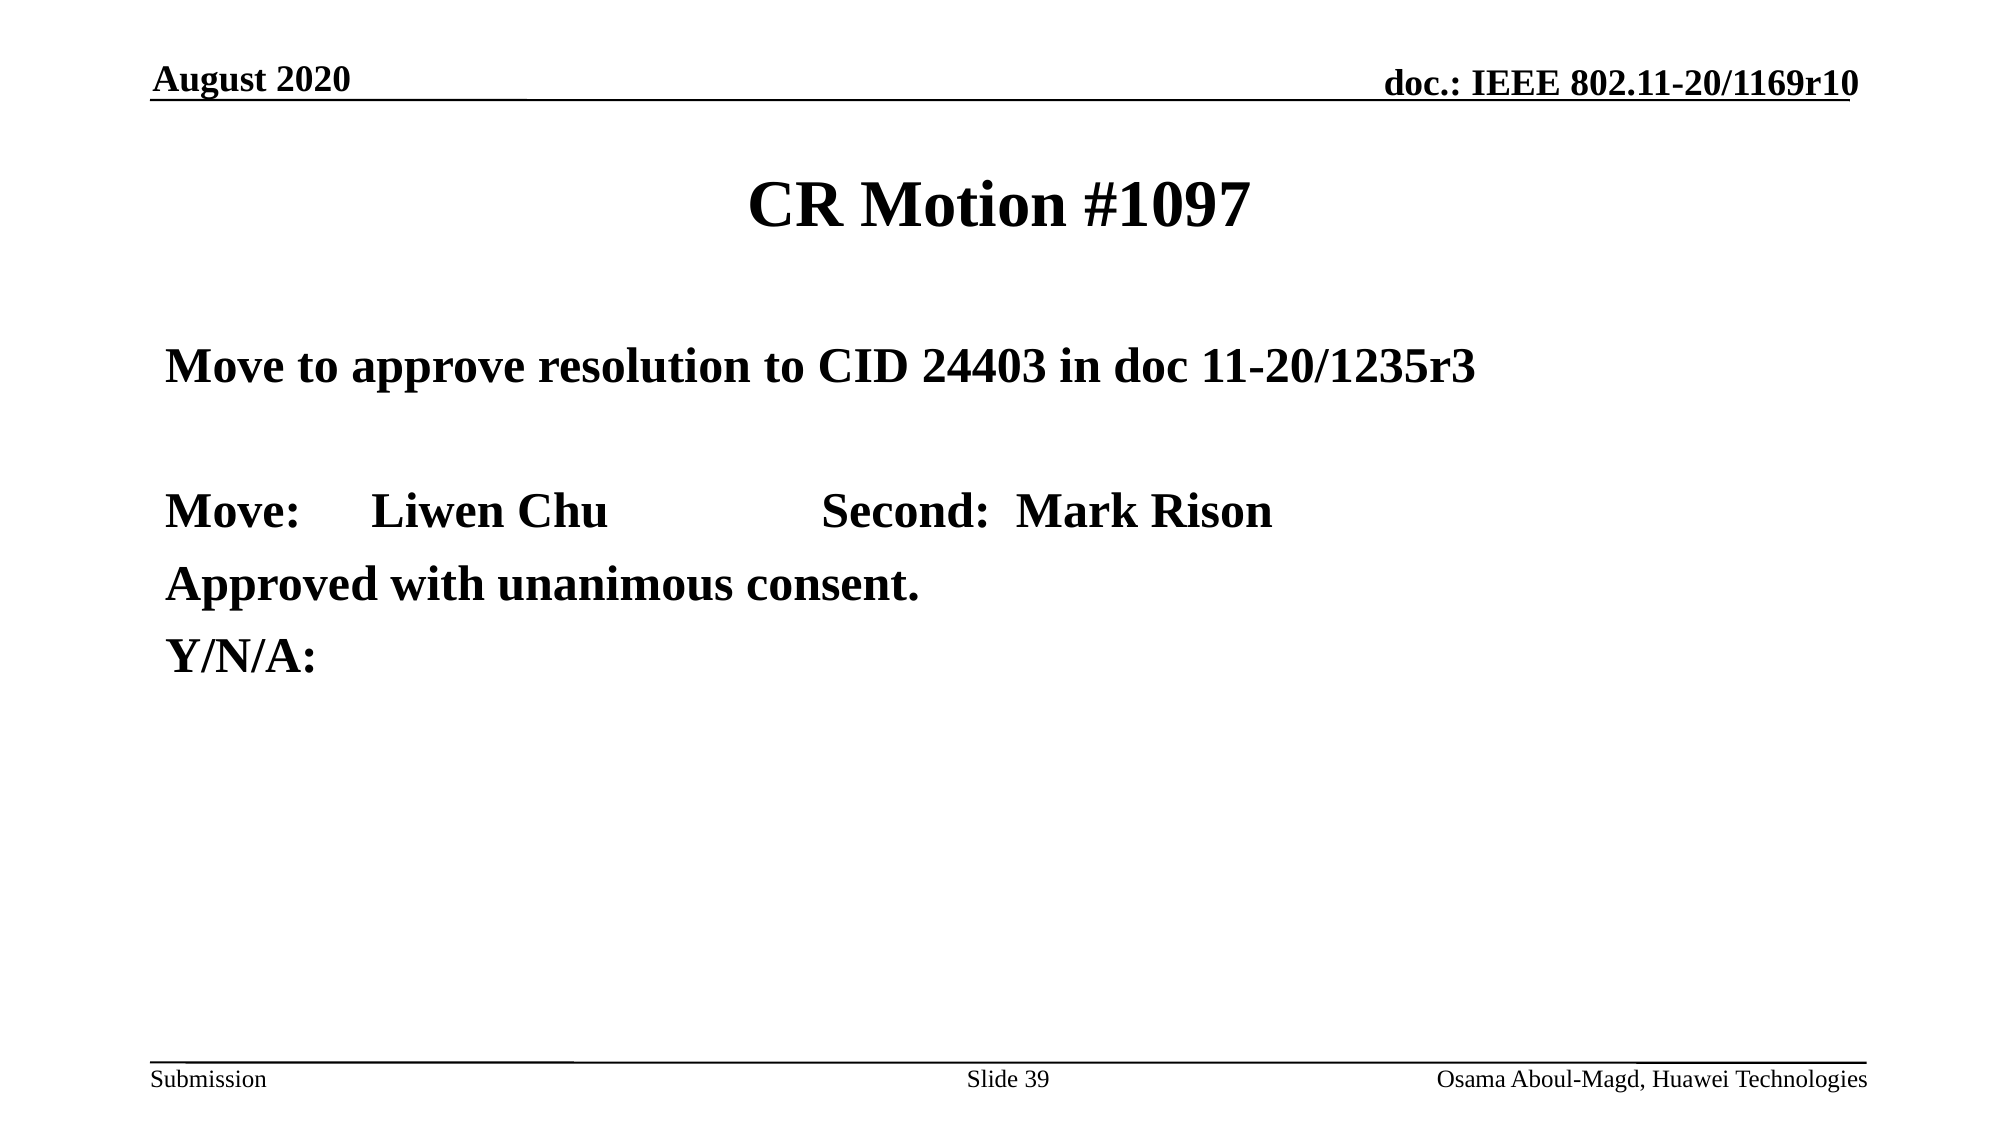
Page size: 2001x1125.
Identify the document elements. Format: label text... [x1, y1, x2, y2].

slide_number Slide 39 [950, 1061, 1067, 1123]
footer Osama Aboul-Magd, Huawei Technologies [1171, 1061, 1869, 1093]
title CR Motion #1097 [149, 112, 1850, 288]
list Move to approve resolution to CID 24403 in doc 11-20/1235r3 Move: Liwen Chu Second: Mark Rison Approved with unanimous consent. Y/N/A: [149, 324, 1850, 1000]
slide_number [152, 54, 563, 100]
